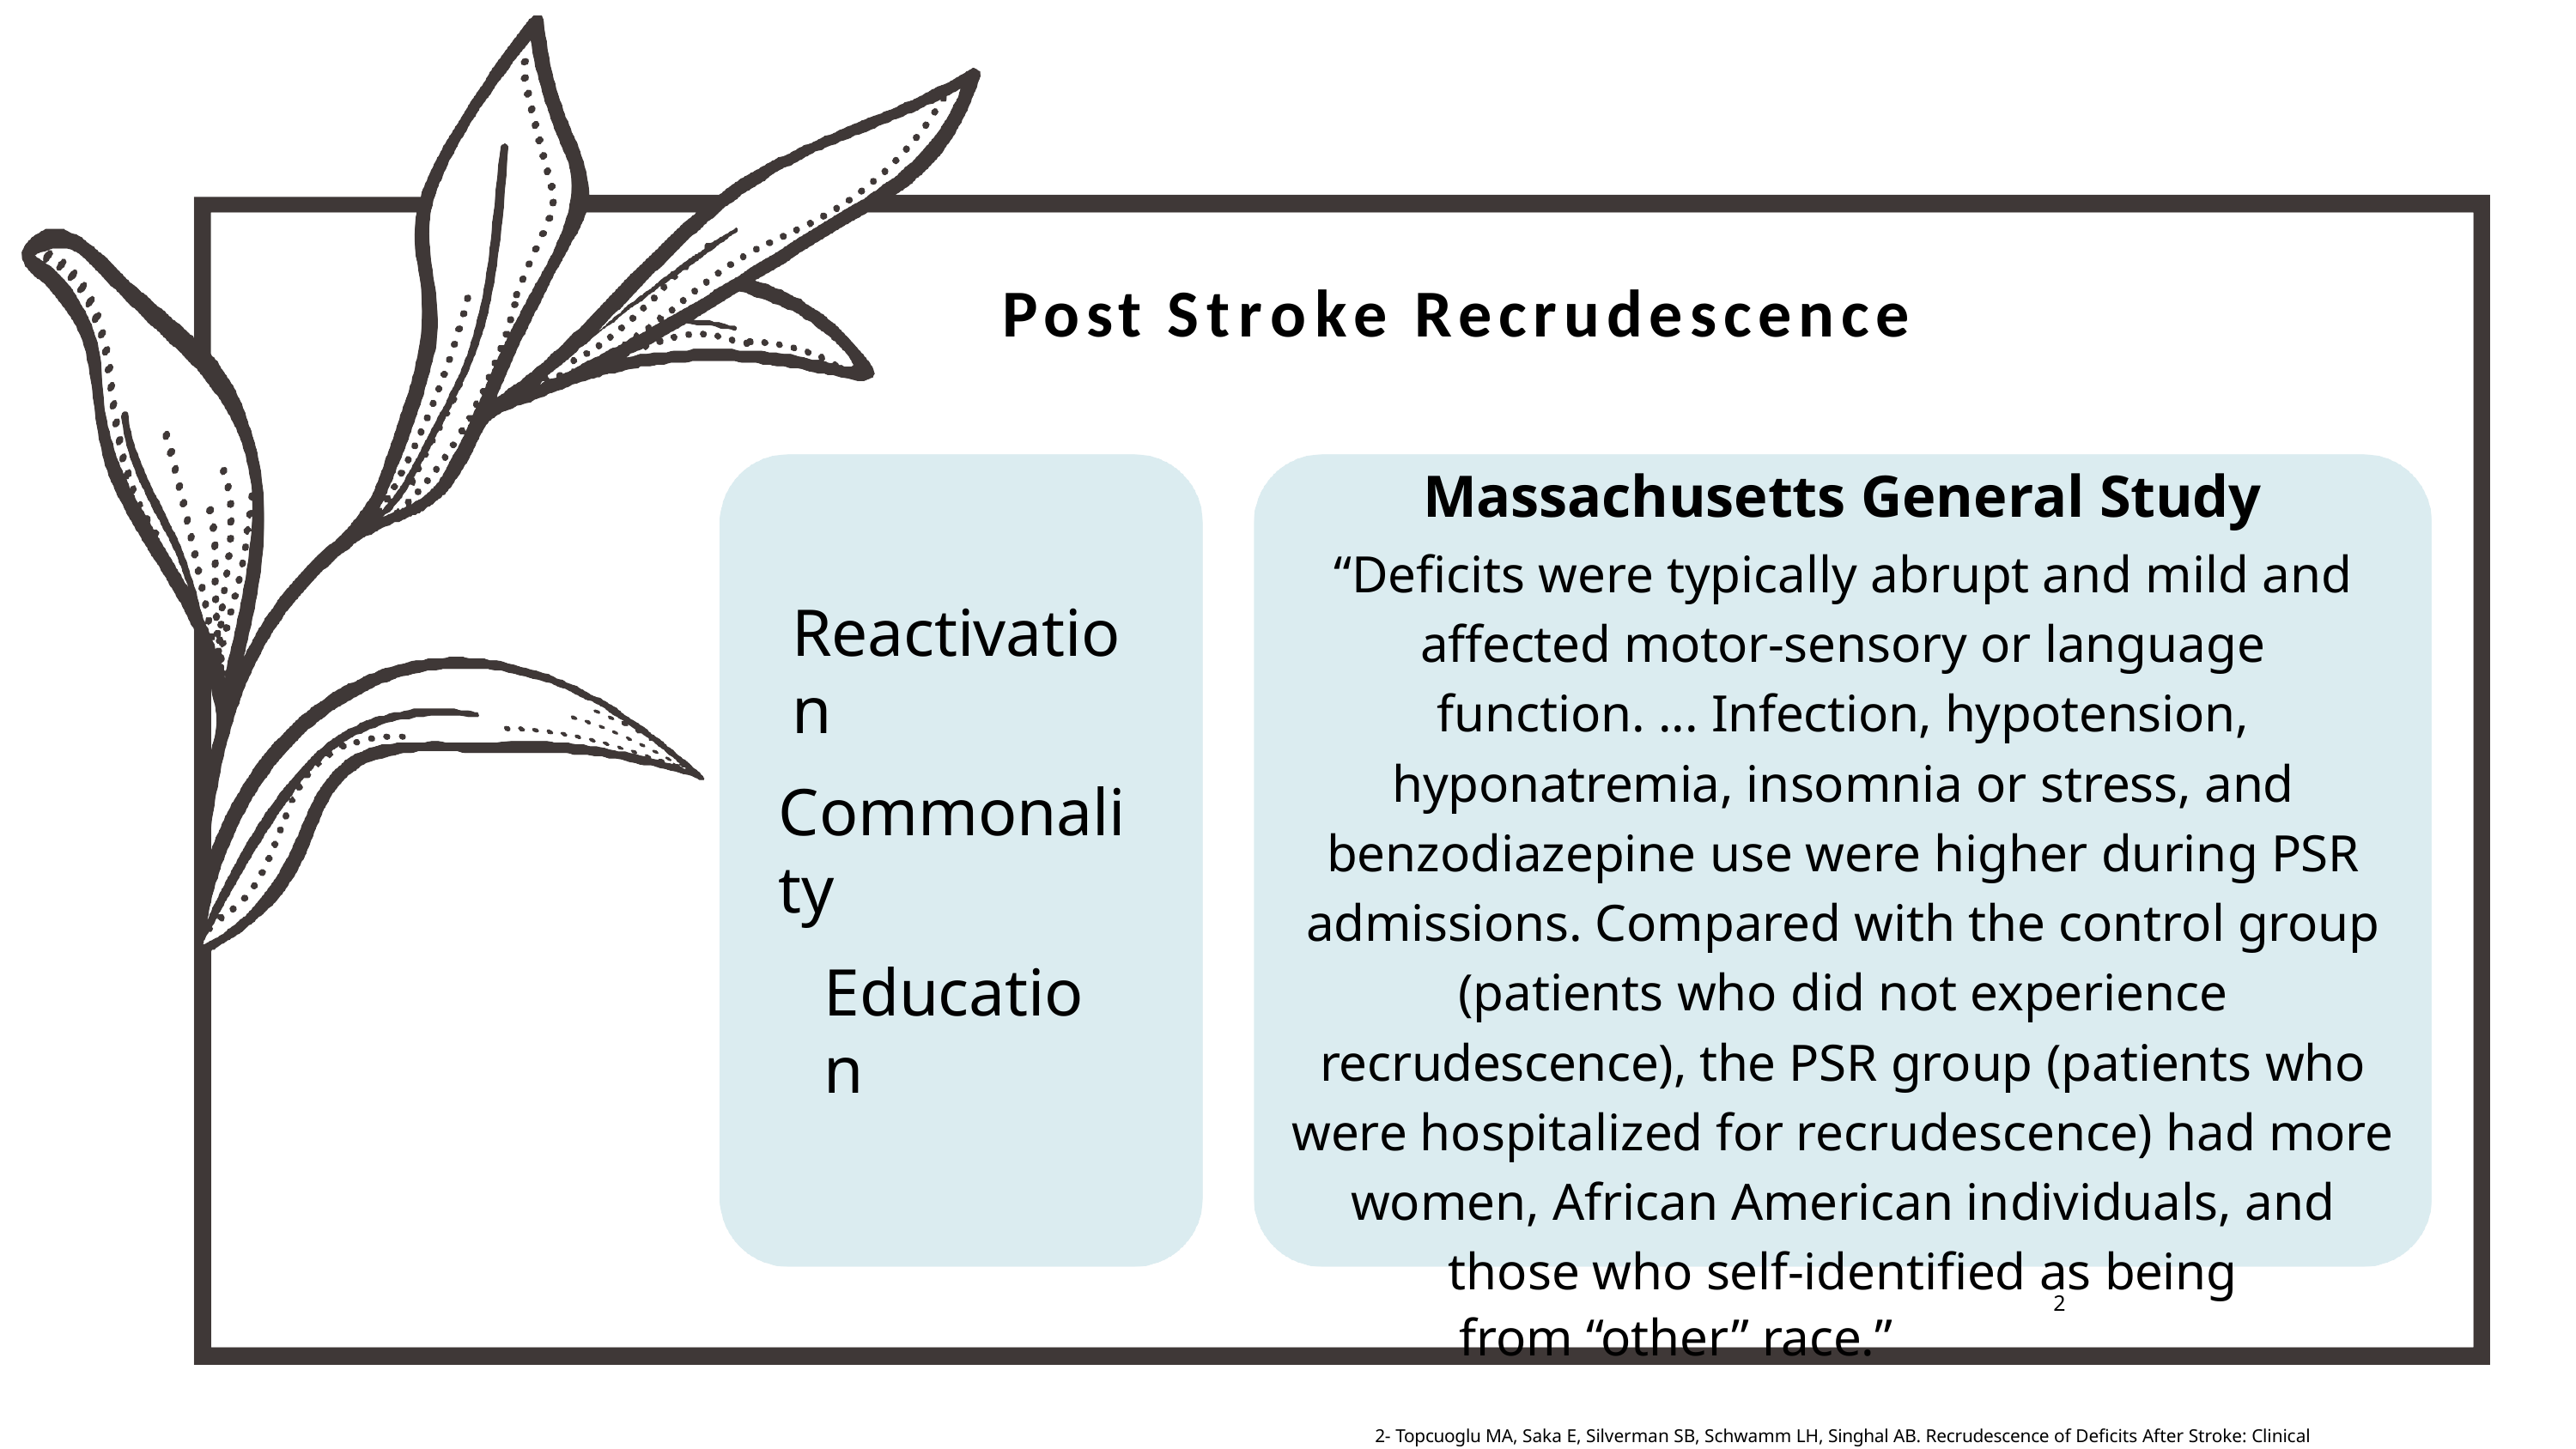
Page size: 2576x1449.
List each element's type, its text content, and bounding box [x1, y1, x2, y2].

list Massachusetts General Study “Deficits were typically abrupt and mild and affected motor-sensory or language function. ... Infection, hypotension, hyponatremia, insomnia or stress, and benzodiazepine use were higher during PSR admissions. Compared with the control group (patients who did not experience recrudescence), the PSR group (patients who were hospitalized for recrudescence) had more women, African American individuals, and those who self-identified as being 2 from “other” race.” 2- Topcuoglu MA, Saka E, Silverman SB, Schwamm LH, Singhal AB. Recrudescence of Deficits After Stroke: Clinical and Imaging Phenotype, Triggers, and Risk Factors. JAMA Neurol. 2017;74(9):1048–1055. doi:10.1001/jamaneurol.2017.1668 [1285, 1374, 2399, 1449]
picture [21, 15, 2490, 1365]
